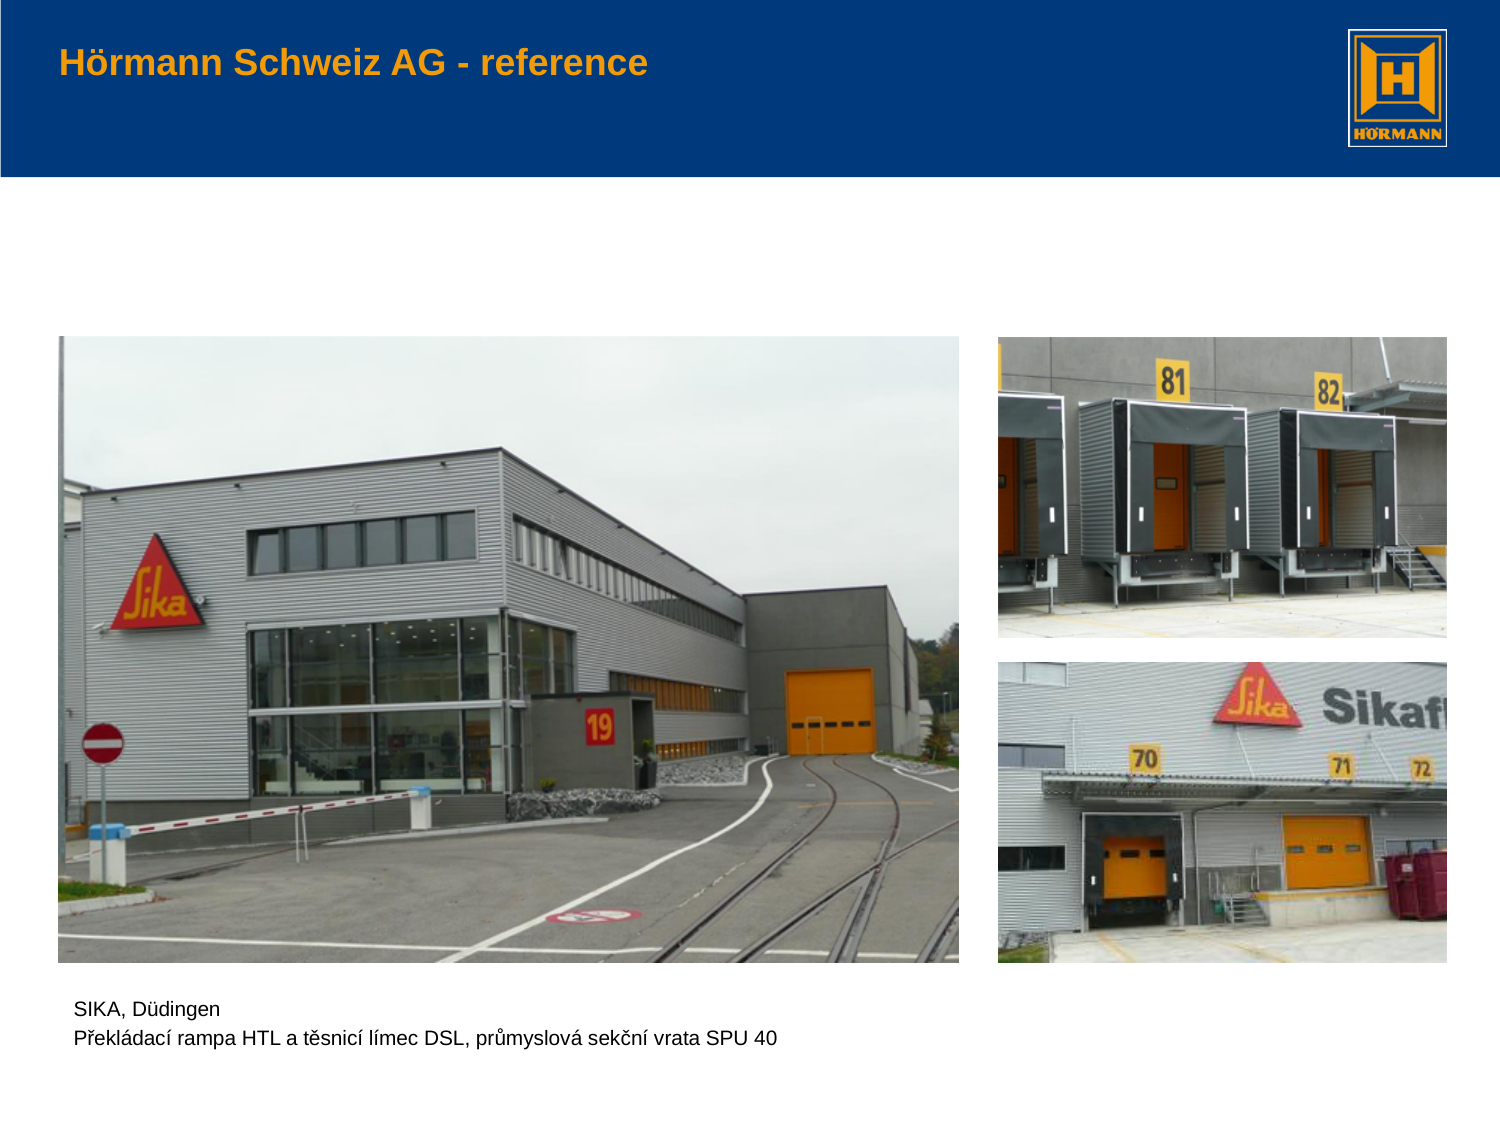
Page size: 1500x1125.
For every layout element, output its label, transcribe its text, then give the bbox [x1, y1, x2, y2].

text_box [58, 335, 960, 963]
picture [997, 662, 1447, 963]
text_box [997, 337, 1447, 639]
text_box SIKA, Düdingen Překládací rampa HTL a těsnicí límec DSL, průmyslová sekční vrata SPU 40 [58, 988, 1447, 1058]
text_box [50, 0, 408, 100]
text_box [1362, 37, 1475, 175]
text_box [1337, 12, 1450, 150]
text_box Hörmann Schweiz AG - reference [58, 30, 1294, 122]
